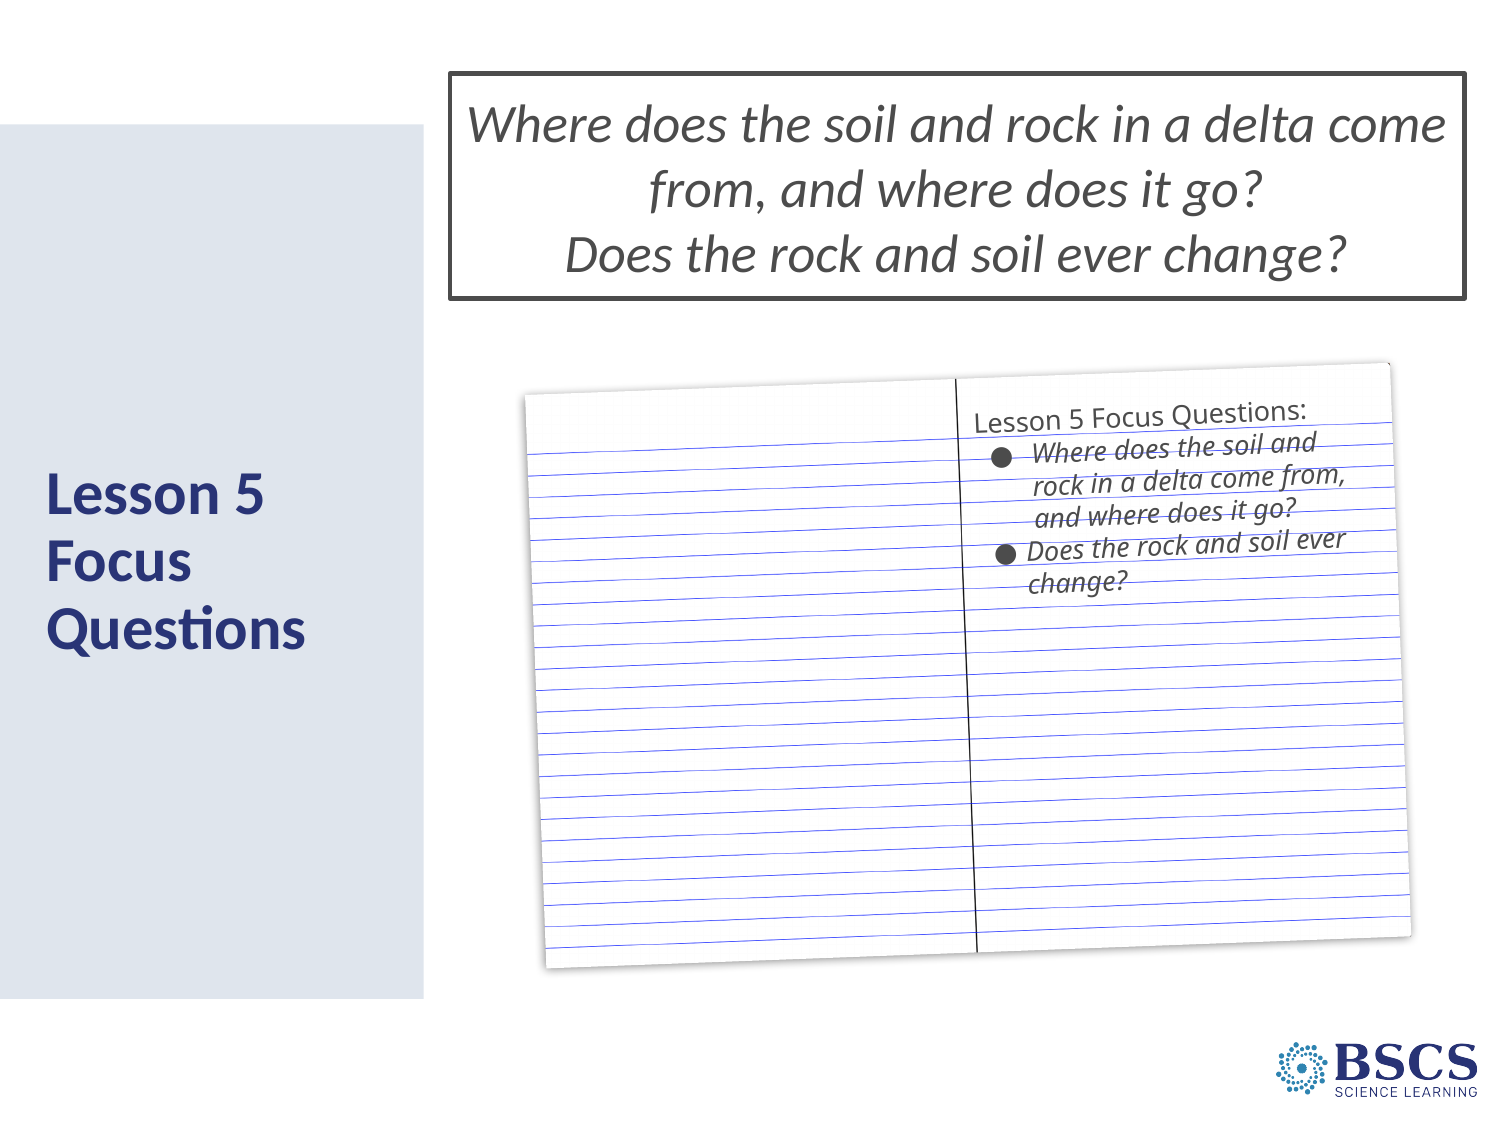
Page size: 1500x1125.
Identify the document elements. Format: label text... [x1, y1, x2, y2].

picture [1275, 1041, 1478, 1098]
title Lesson 5 Focus Questions [31, 184, 394, 940]
text_box Where does the soil and rock in a delta come from, and where does it go? Does the rock and soil ever change? [450, 73, 1465, 299]
picture [525, 362, 1412, 969]
